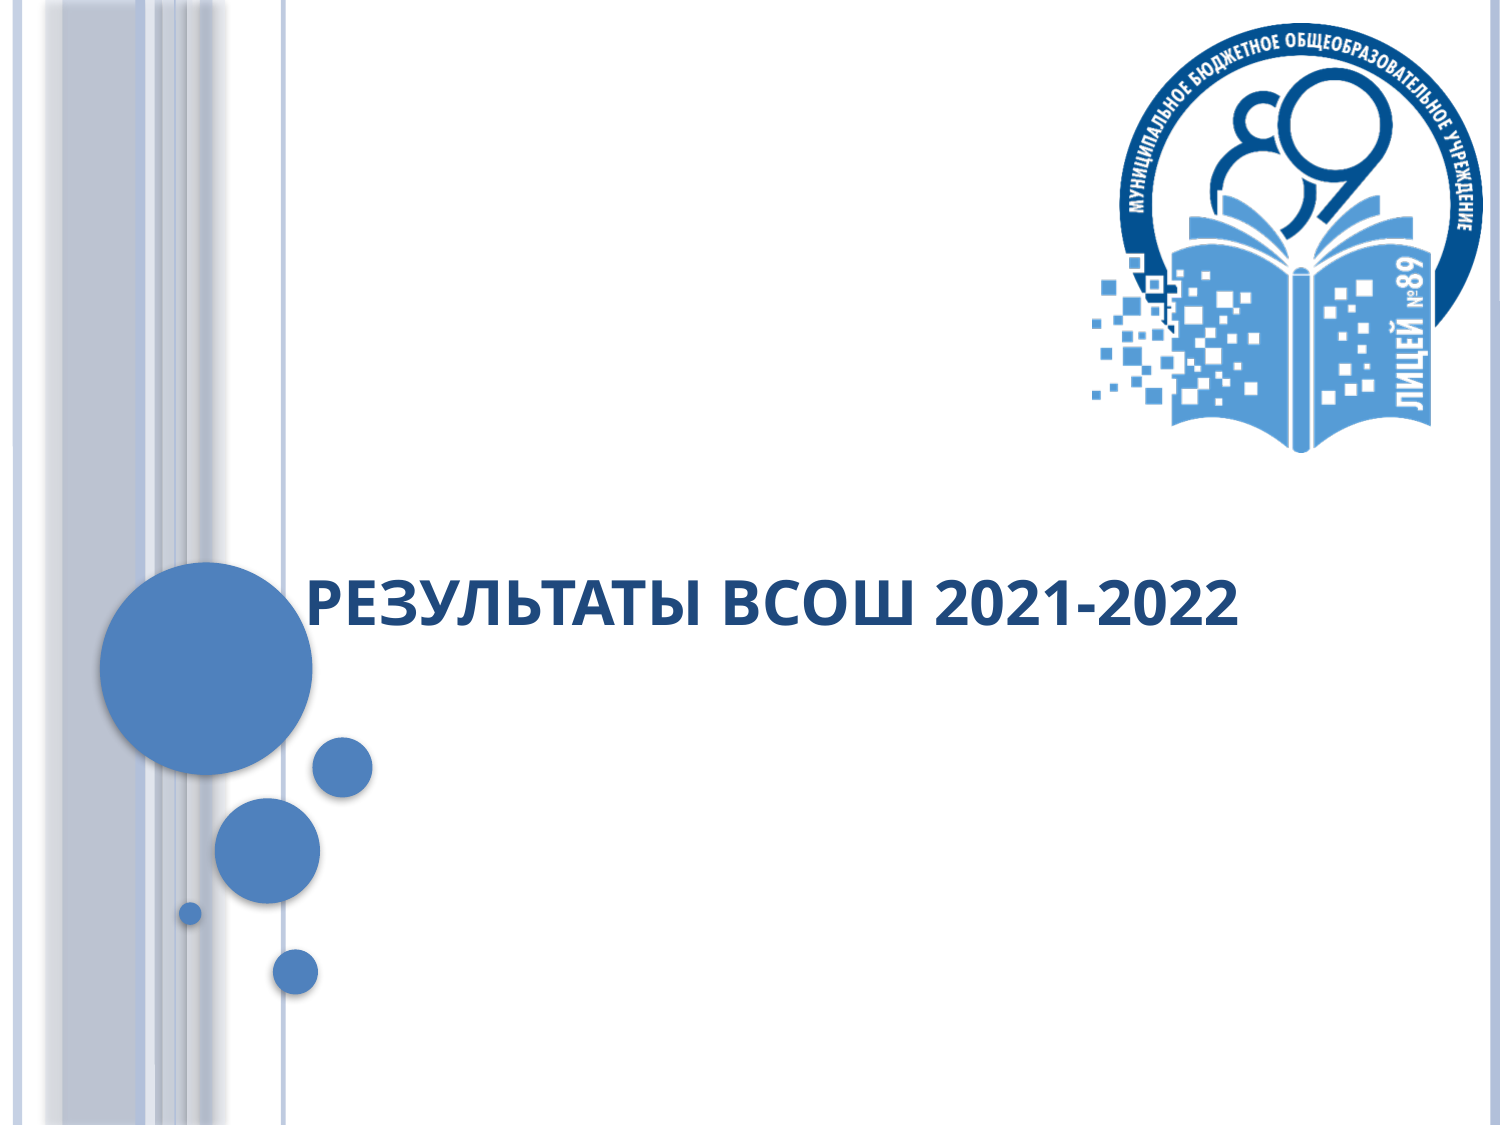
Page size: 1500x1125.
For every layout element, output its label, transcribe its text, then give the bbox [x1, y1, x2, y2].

title Результаты ВСОШ 2021-2022 [289, 255, 1388, 646]
picture [1092, 22, 1484, 453]
